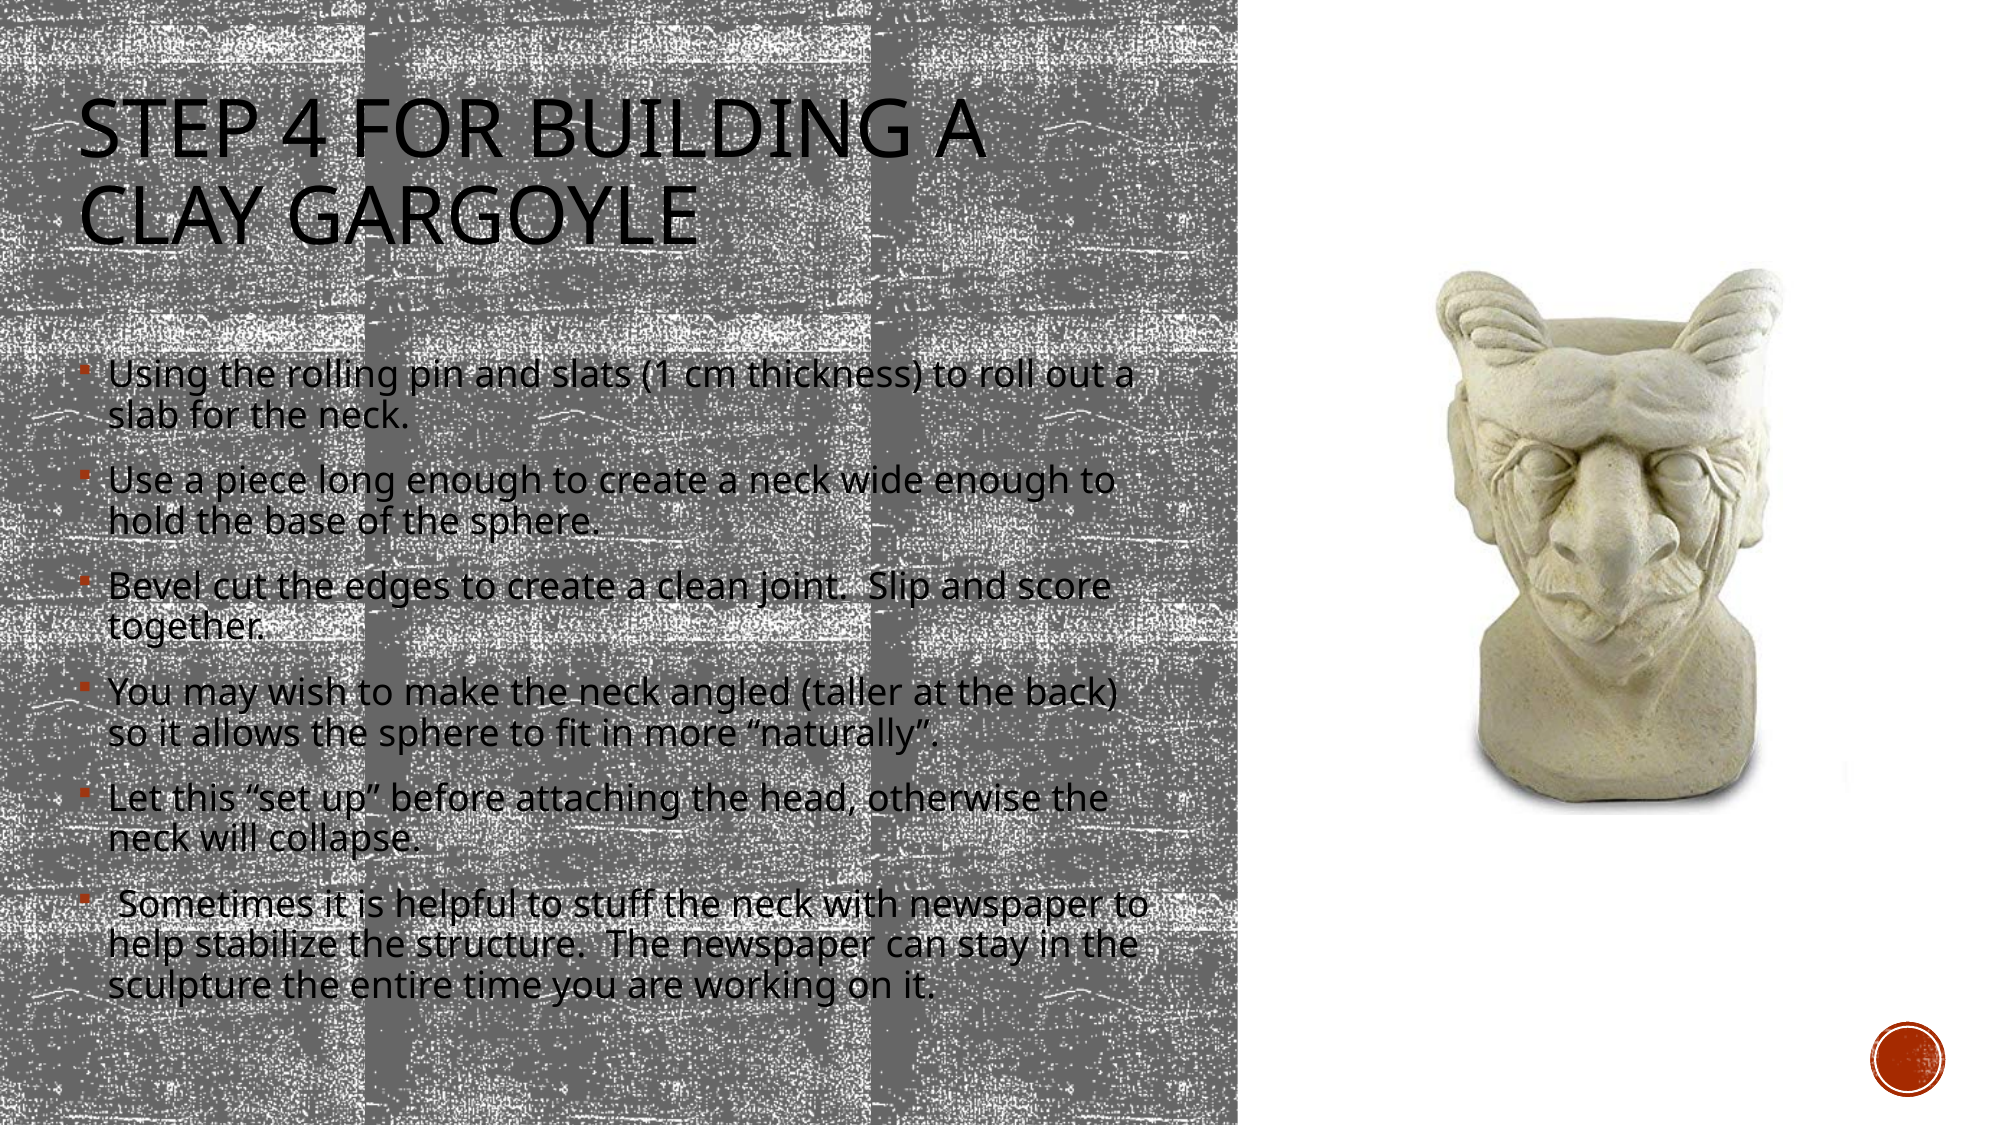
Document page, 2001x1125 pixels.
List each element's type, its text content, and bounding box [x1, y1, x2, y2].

picture [1345, 261, 1899, 815]
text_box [1872, 1025, 1943, 1095]
title Step 4 for building a clay gargoyle [62, 79, 1169, 270]
list Using the rolling pin and slats (1 cm thickness) to roll out a slab for the neck. Use a piece long enough to create a neck wide enough to hold the base of the sphere. Bevel cut the edges to create a clean joint. Slip and score together. You may wish to make the neck angled (taller at the back) so it allows the sphere to fit in more “naturally”. Let this “set up” before attaching the head, otherwise the neck will collapse. Sometimes it is helpful to stuff the neck with newspaper to help stabilize the structure. The newspaper can stay in the sculpture the entire time you are working on it. [62, 348, 1169, 1111]
text_box [0, 0, 1239, 1125]
